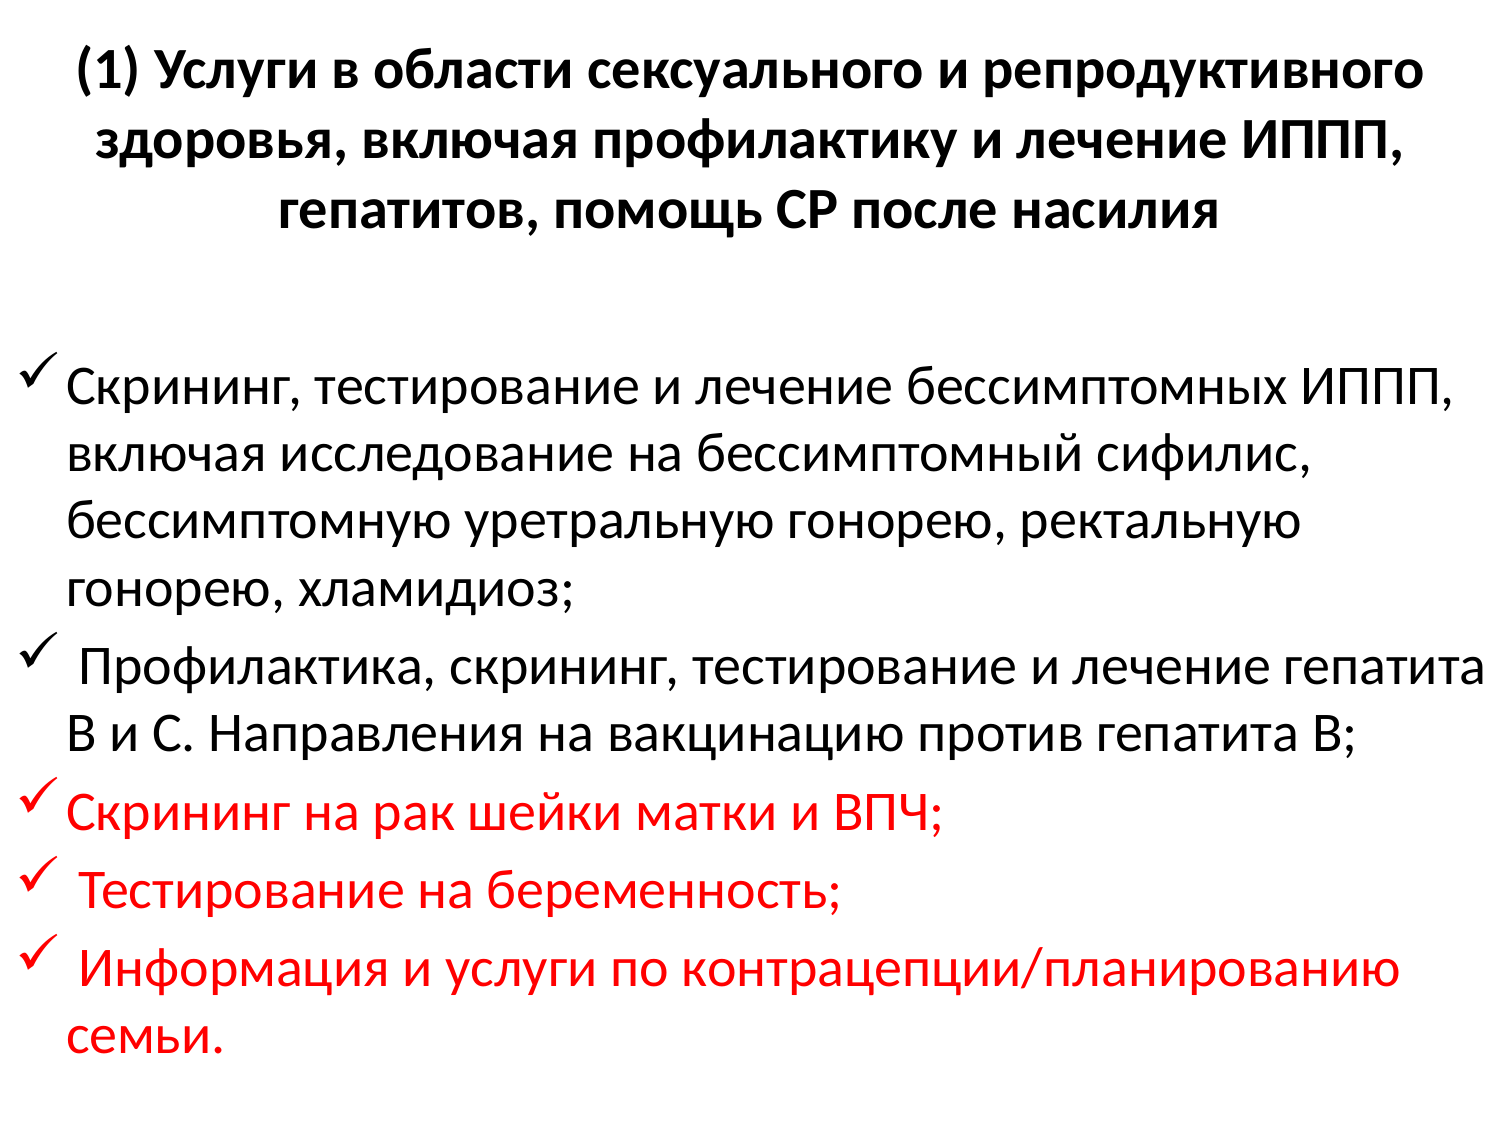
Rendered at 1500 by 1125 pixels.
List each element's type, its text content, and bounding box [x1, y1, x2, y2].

title (1) Услуги в области сексуального и репродуктивного здоровья, включая профилактику и лечение ИППП, гепатитов, помощь СР после насилия [0, 26, 1500, 244]
list Скрининг, тестирование и лечение бессимптомных ИППП, включая исследование на бессимптомный сифилис, бессимптомную уретральную гонорею, ректальную гонорею, хламидиоз; Профилактика, скрининг, тестирование и лечение гепатита В и С. Направления на вакцинацию против гепатита В; Скрининг на рак шейки матки и ВПЧ; Тестирование на беременность; Информация и услуги по контрацепции/планированию семьи. [0, 262, 1500, 1099]
